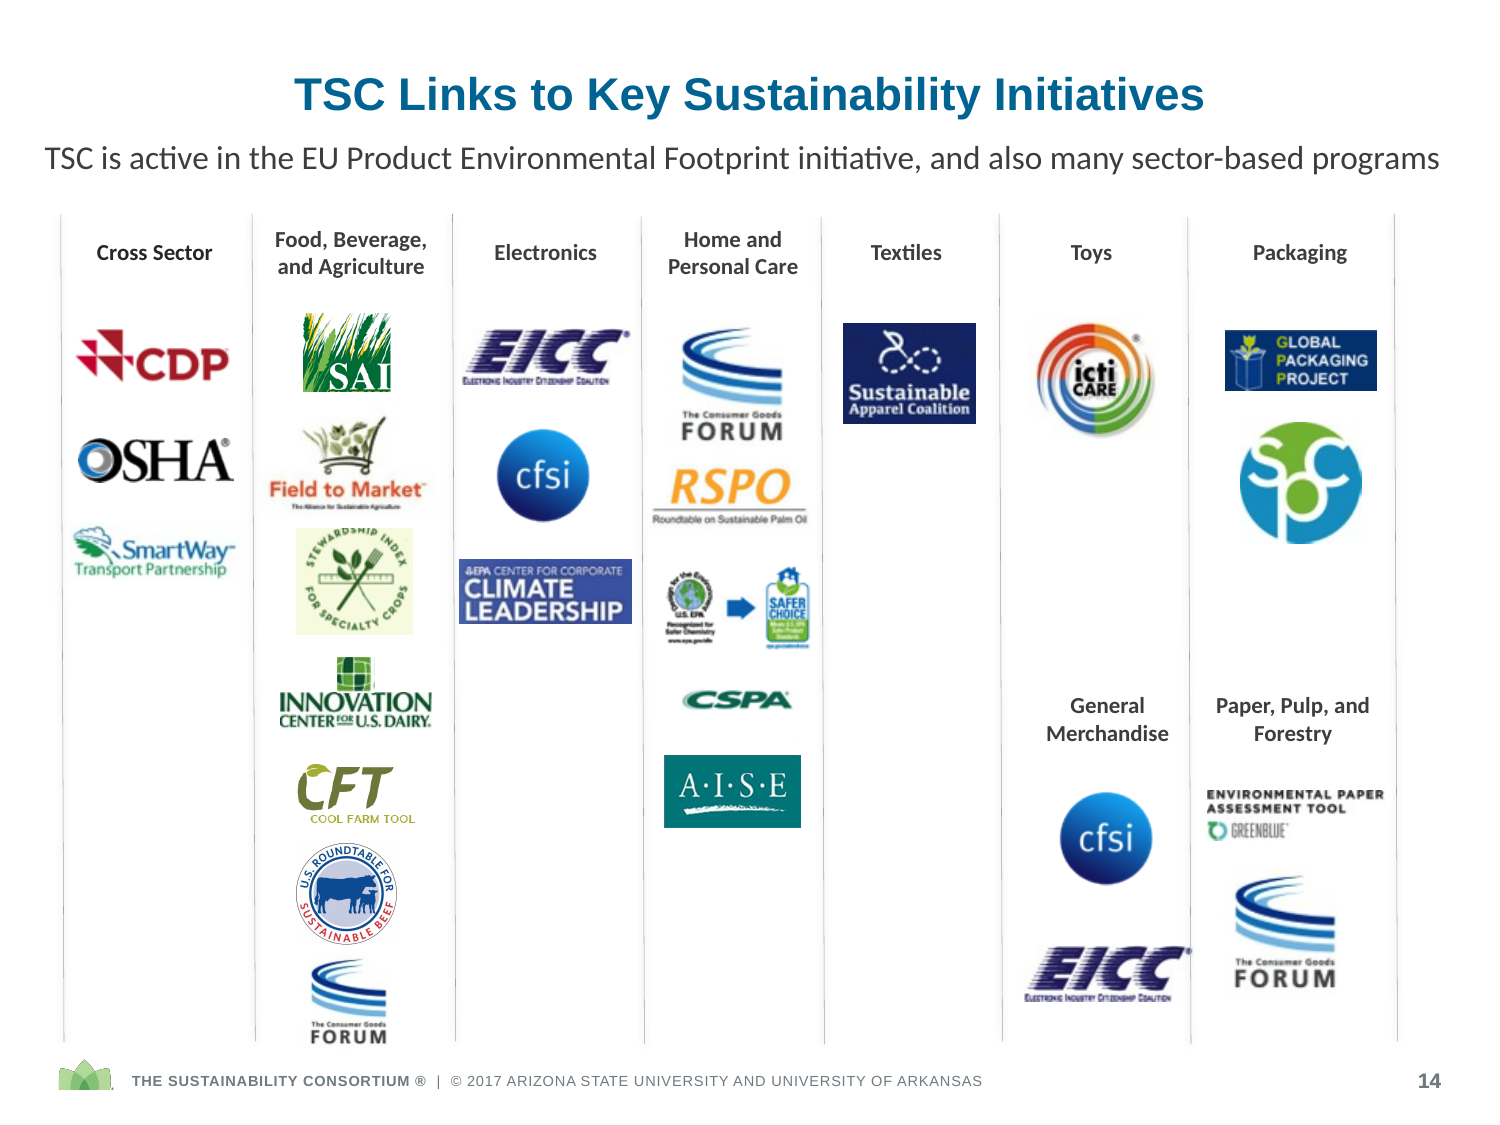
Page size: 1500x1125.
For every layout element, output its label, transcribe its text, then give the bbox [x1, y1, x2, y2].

picture [1206, 790, 1385, 842]
picture [1023, 945, 1187, 1003]
text_box Electronics [462, 225, 635, 299]
picture [74, 328, 230, 385]
picture [842, 322, 976, 425]
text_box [640, 216, 645, 465]
picture [1225, 330, 1377, 391]
picture [259, 312, 440, 528]
picture [657, 320, 798, 453]
picture [78, 437, 234, 484]
text_box Food, Beverage, and Agriculture [261, 225, 446, 280]
text_box Home and Personal Care [650, 225, 815, 298]
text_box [452, 213, 456, 1042]
picture [1211, 867, 1351, 1000]
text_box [820, 216, 825, 1045]
title TSC Links to Key Sustainability Initiatives [58, 56, 1442, 128]
text_box Textiles [830, 225, 993, 299]
picture [1028, 317, 1160, 439]
picture [1051, 788, 1161, 887]
picture [279, 656, 432, 730]
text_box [295, 536, 414, 635]
text_box Cross Sector [69, 225, 246, 299]
picture [293, 953, 398, 1053]
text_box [1187, 216, 1192, 1045]
picture [68, 522, 241, 581]
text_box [998, 213, 1003, 1042]
list TSC is active in the EU Product Environmental Footprint initiative, and also many sector-based programs [22, 128, 1464, 225]
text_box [60, 213, 65, 1042]
picture [663, 755, 801, 829]
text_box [251, 213, 256, 1042]
picture [1240, 422, 1362, 544]
picture [488, 425, 598, 524]
text_box Paper, Pulp, and Forestry [1198, 671, 1388, 766]
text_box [640, 533, 645, 1045]
picture [459, 559, 632, 625]
text_box Packaging [1206, 225, 1388, 299]
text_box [1394, 213, 1398, 1042]
text_box General Merchandise [1013, 671, 1182, 766]
picture [678, 661, 799, 740]
text_box Toys [1008, 225, 1177, 299]
picture [461, 328, 632, 385]
picture [657, 561, 819, 654]
picture [284, 739, 434, 945]
picture [645, 460, 816, 532]
